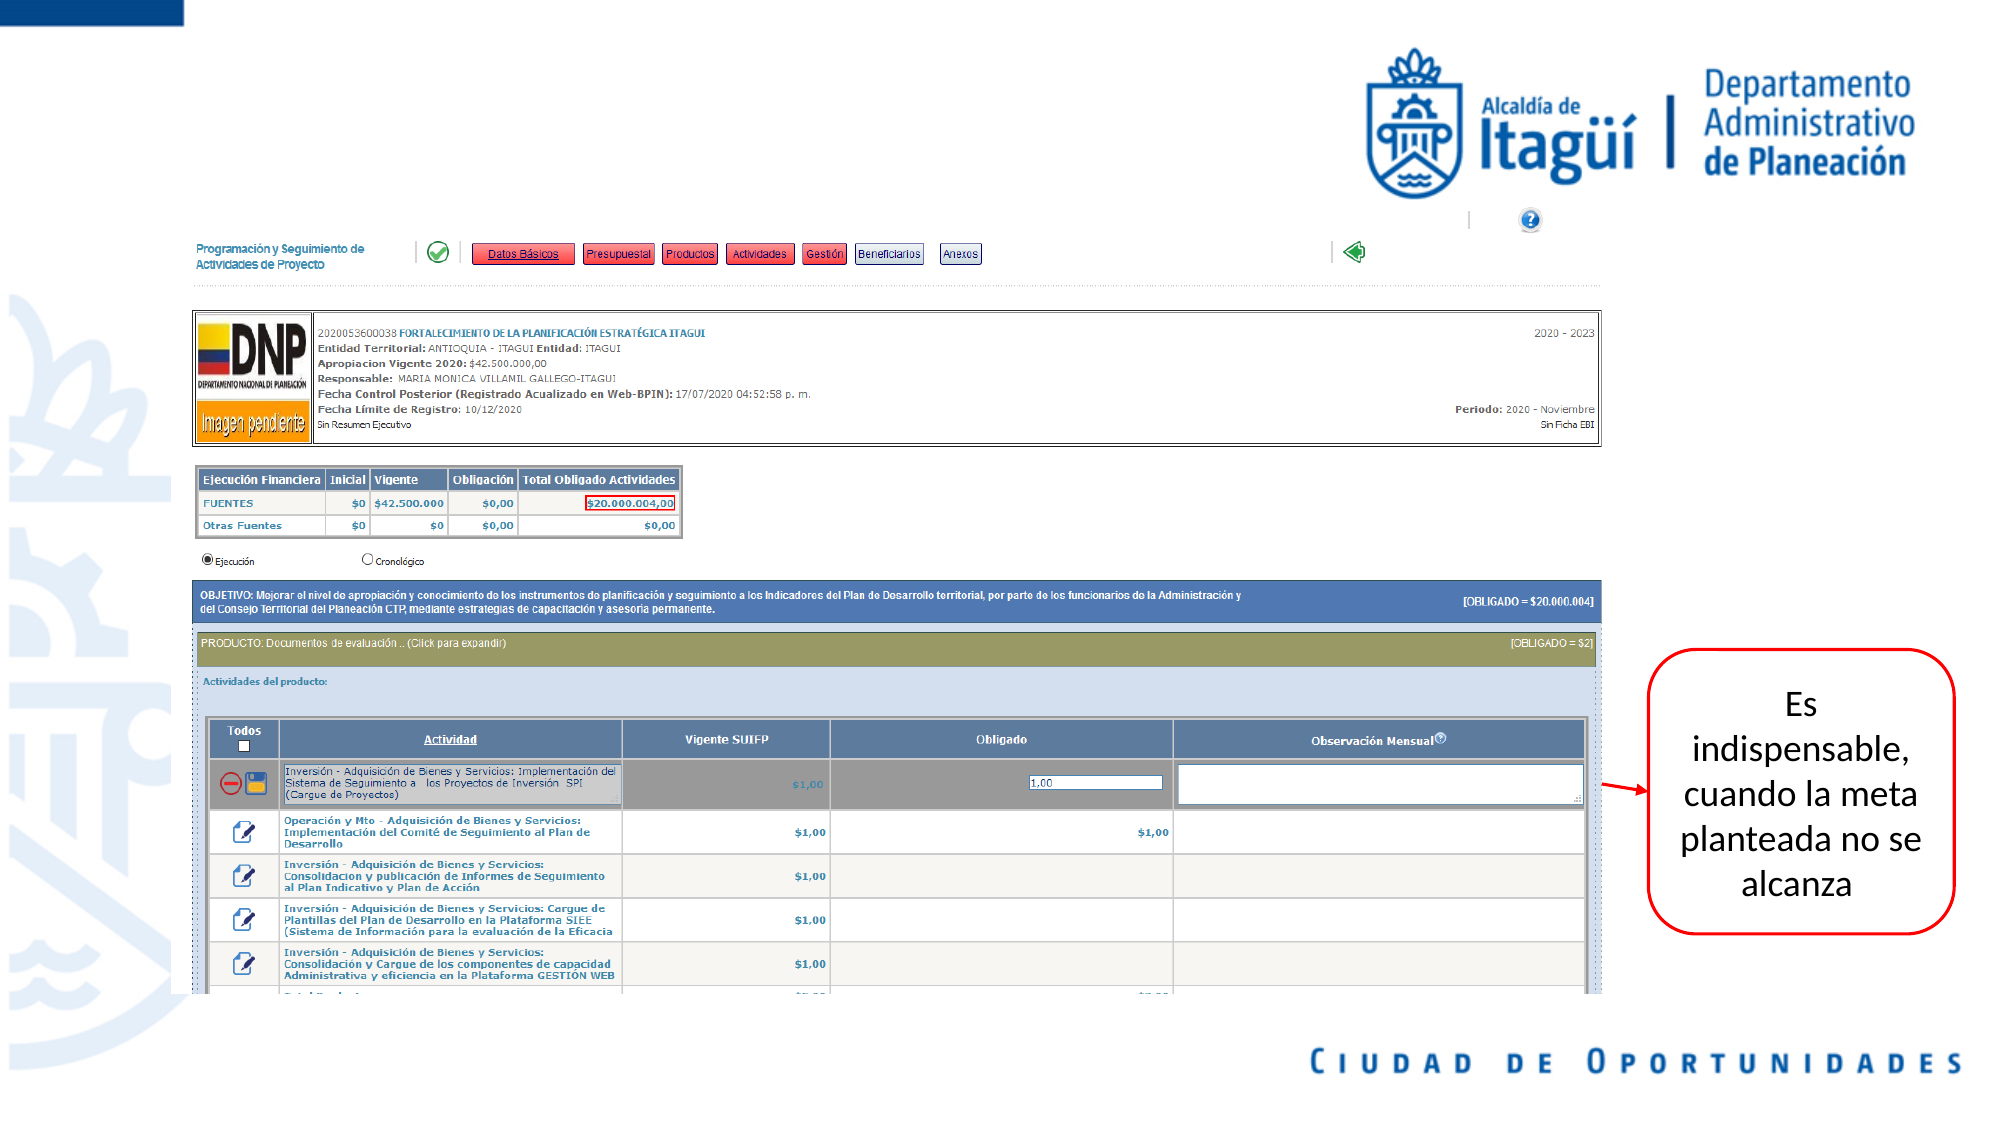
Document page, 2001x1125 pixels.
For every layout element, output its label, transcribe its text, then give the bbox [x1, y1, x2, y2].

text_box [1601, 783, 1649, 792]
text_box Es indispensable, cuando la meta planteada no se alcanza [1647, 648, 1956, 935]
picture [0, 0, 2001, 1125]
